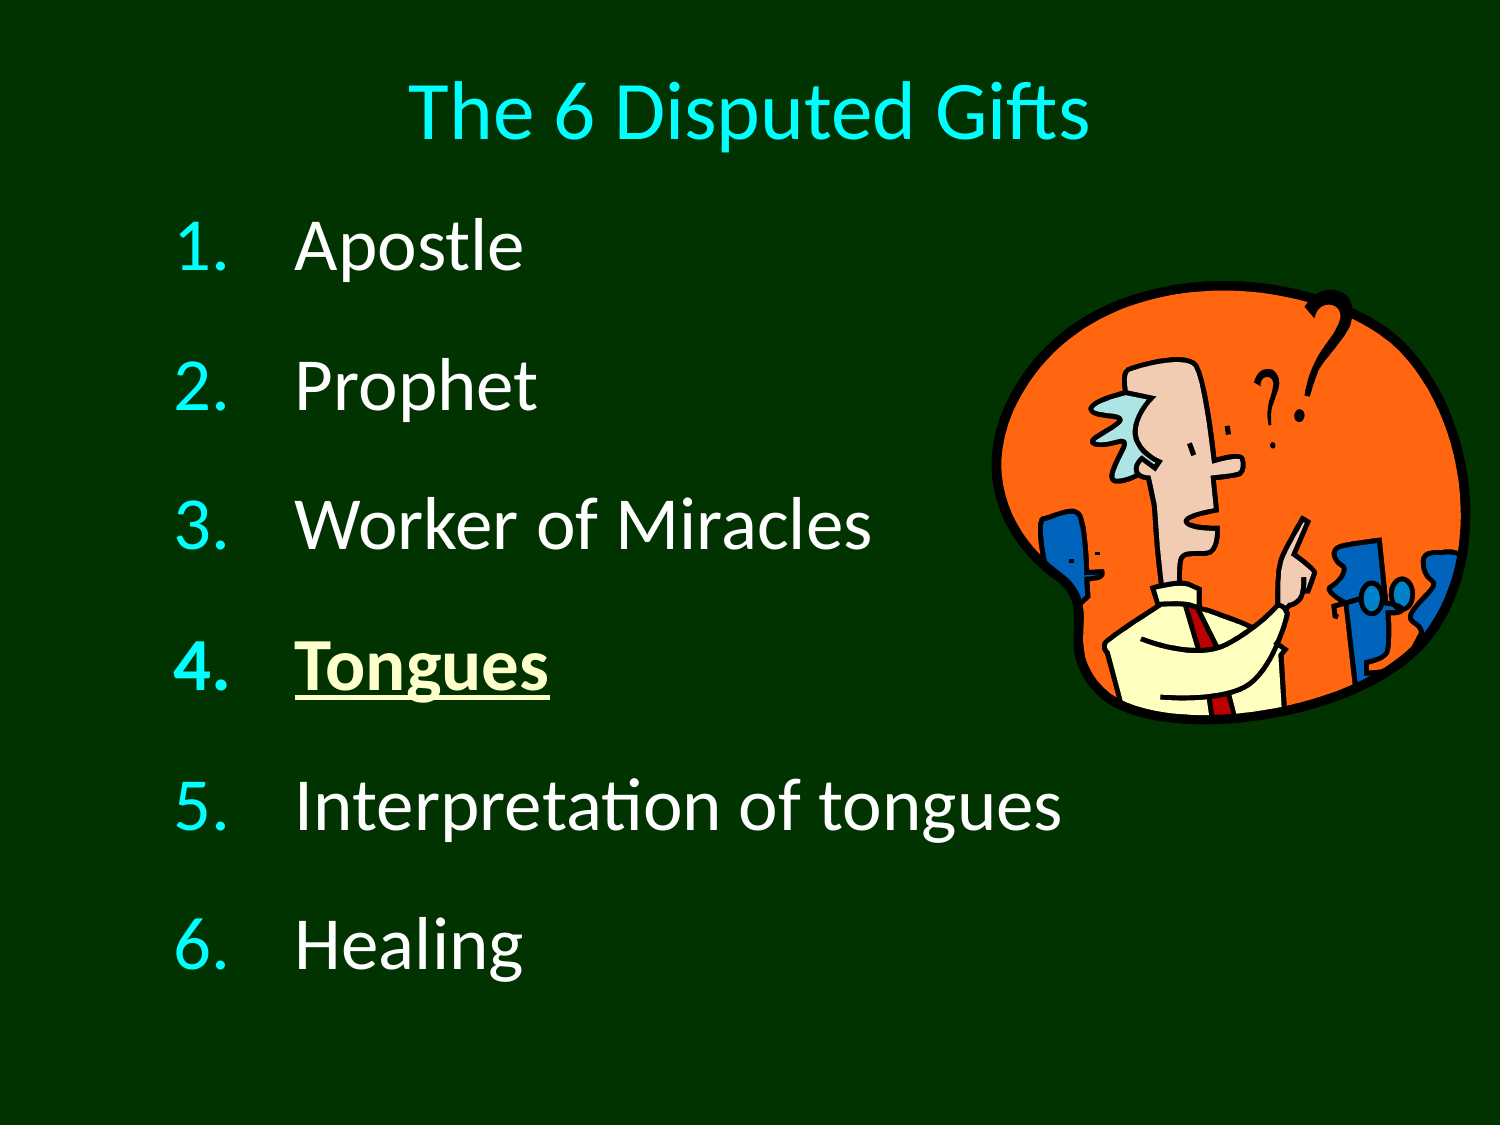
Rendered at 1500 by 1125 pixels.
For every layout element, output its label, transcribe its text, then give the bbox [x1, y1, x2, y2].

title The 6 Disputed Gifts [112, 37, 1388, 175]
list Apostle Prophet Worker of Miracles Tongues Interpretation of tongues Healing [157, 187, 1176, 995]
picture [977, 274, 1472, 726]
